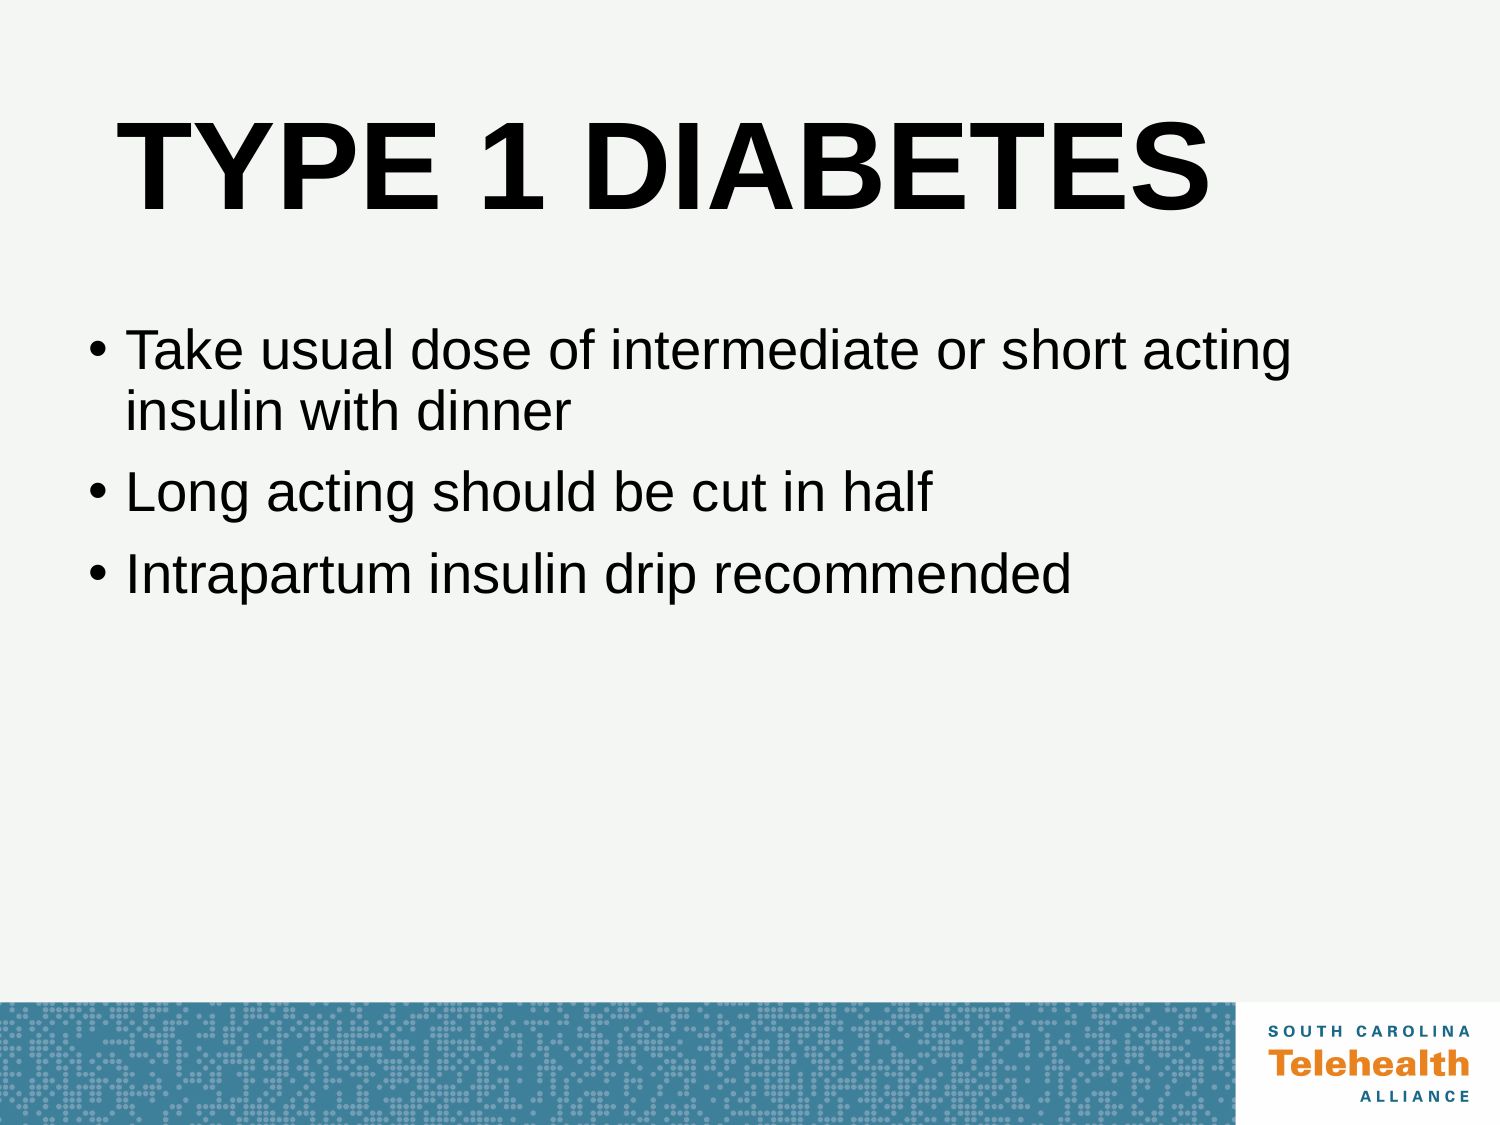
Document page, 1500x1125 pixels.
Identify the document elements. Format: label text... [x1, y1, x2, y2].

list Take usual dose of intermediate or short acting insulin with dinner Long acting should be cut in half Intrapartum insulin drip recommended [75, 314, 1425, 1005]
picture [0, 0, 1500, 1125]
title TYPE 1 DIABETES [103, 60, 1397, 278]
